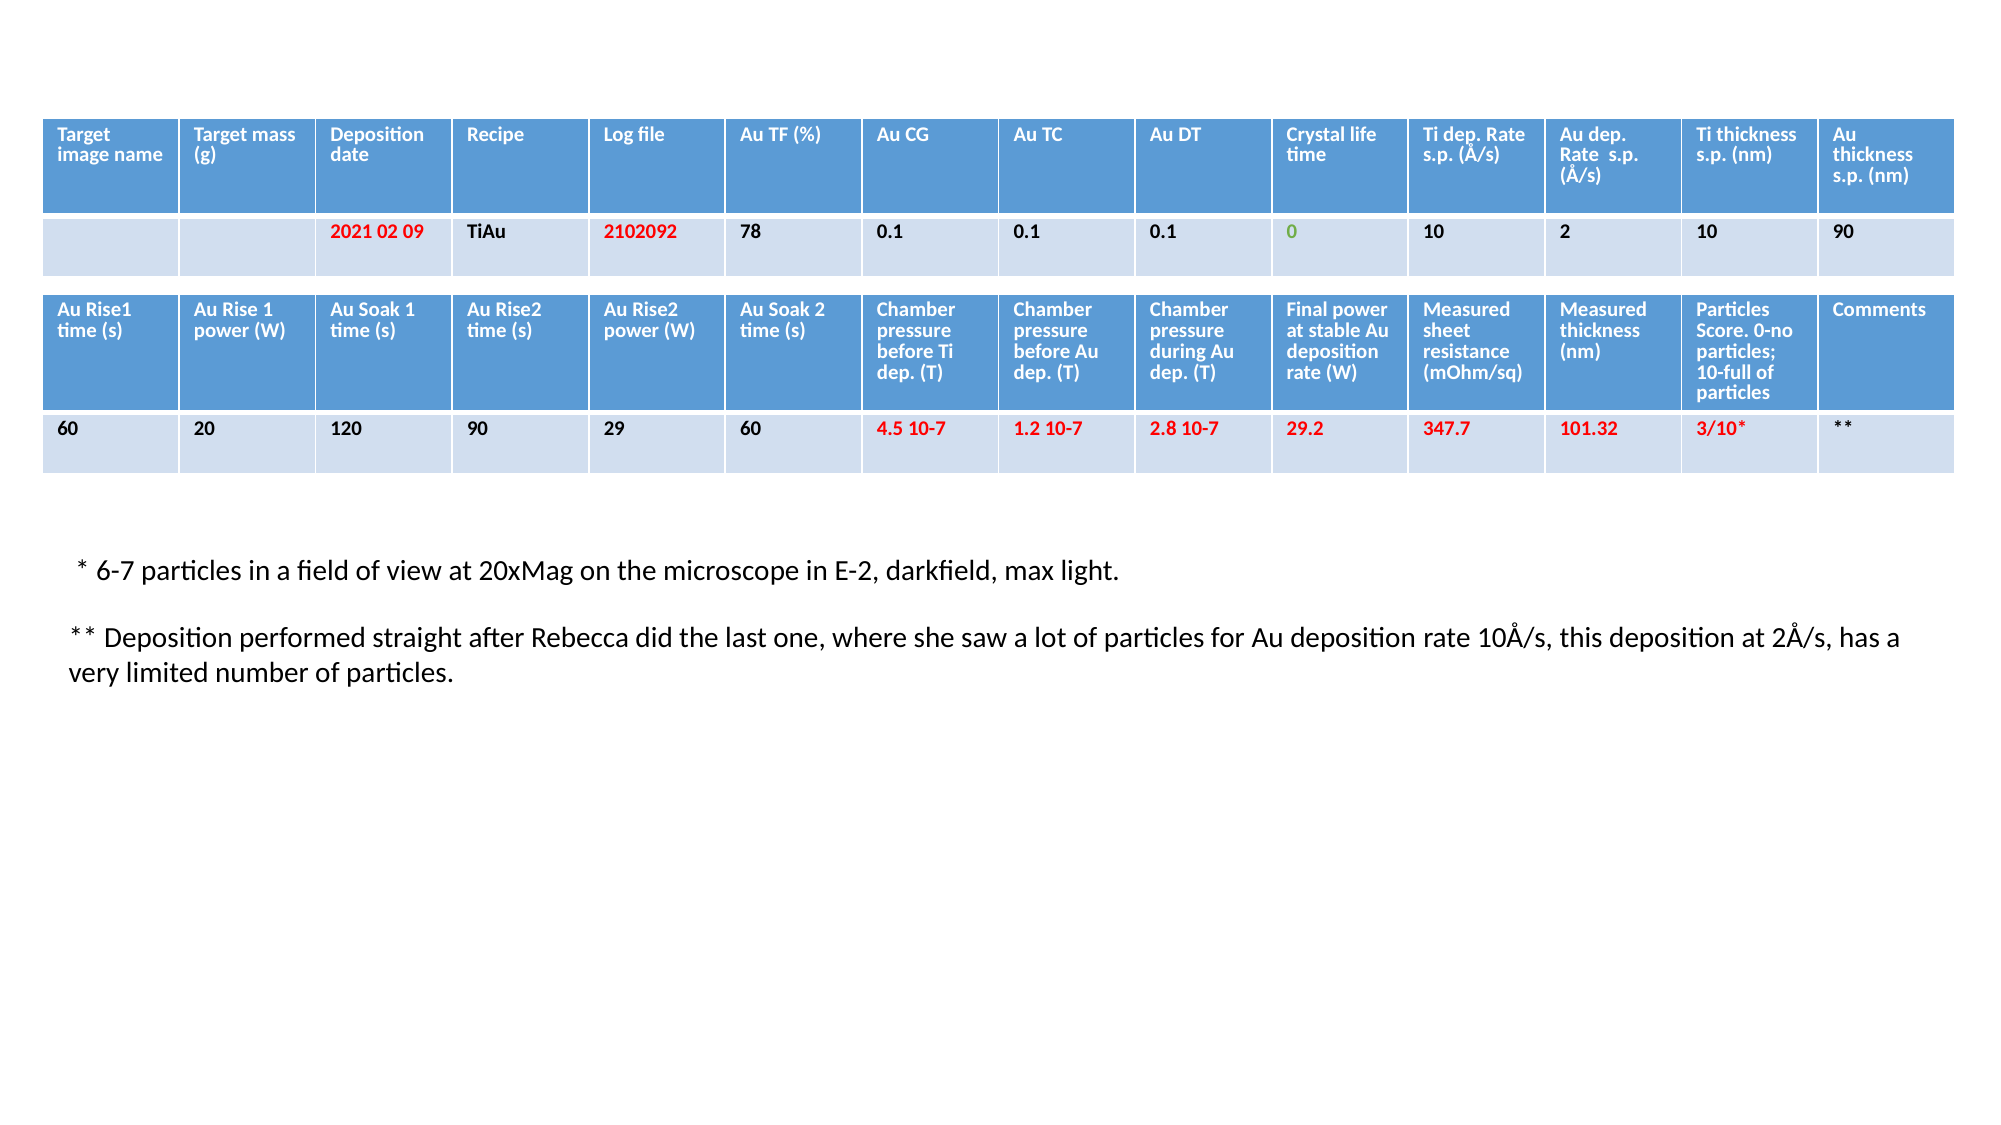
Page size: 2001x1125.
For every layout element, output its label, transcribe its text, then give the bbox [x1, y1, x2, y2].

table_header Au TF (%) [726, 119, 861, 213]
table_cell 0 [1273, 219, 1407, 276]
text_box ** Deposition performed straight after Rebecca did the last one, where she saw a lot of particles for Au deposition rate 10Å/s, this deposition at 2Å/s, has a very limited number of particles. [53, 610, 1956, 741]
table_header Crystal life time [1273, 119, 1407, 213]
table_cell 2021 02 09 [316, 219, 451, 276]
table_cell 60 [726, 415, 861, 473]
table_header Target image name [43, 119, 178, 213]
table_header Au Rise2 power (W) [590, 295, 724, 410]
table_header Particles Score. 0-no particles; 10-full of particles [1682, 295, 1817, 410]
table_cell [180, 219, 315, 276]
table_cell 90 [1819, 219, 1954, 276]
table_cell 4.5 10-7 [863, 415, 998, 473]
table_header Target mass (g) [180, 119, 315, 213]
table_header Ti dep. Rate s.p. (Å/s) [1409, 119, 1544, 213]
table_cell 1.2 10-7 [999, 415, 1134, 473]
table_header Ti thickness s.p. (nm) [1682, 119, 1817, 213]
table_cell 0.1 [863, 219, 998, 276]
table_header Measured thickness (nm) [1546, 295, 1681, 410]
table_cell 120 [316, 415, 451, 473]
table_cell 60 [43, 415, 178, 473]
table_header Au thickness s.p. (nm) [1819, 119, 1954, 213]
table_header Au Soak 2 time (s) [726, 295, 861, 410]
table_cell 29 [590, 415, 724, 473]
table_header Au TC [999, 119, 1134, 213]
table_cell [43, 219, 178, 276]
table_cell 3/10* [1682, 415, 1817, 473]
table_header Au CG [863, 119, 998, 213]
table_cell 2.8 10-7 [1136, 415, 1271, 473]
table_header Measured sheet resistance (mOhm/sq) [1409, 295, 1544, 410]
table_cell TiAu [453, 219, 588, 276]
table_header Final power at stable Au deposition rate (W) [1273, 295, 1407, 410]
table_header Chamber pressure before Au dep. (T) [999, 295, 1134, 410]
table_cell 20 [180, 415, 315, 473]
table_cell ** [1819, 415, 1954, 473]
table_header Comments [1819, 295, 1954, 410]
table_header Au Rise1 time (s) [43, 295, 178, 410]
table_cell 2102092 [590, 219, 724, 276]
table_header Recipe [453, 119, 588, 213]
table_cell 0.1 [1136, 219, 1271, 276]
table_header Log file [590, 119, 724, 213]
table_cell 78 [726, 219, 861, 276]
table_cell 101.32 [1546, 415, 1681, 473]
table_cell 10 [1409, 219, 1544, 276]
table_cell 2 [1546, 219, 1681, 276]
table_cell 29.2 [1273, 415, 1407, 473]
table_cell 347.7 [1409, 415, 1544, 473]
table_header Au Rise2 time (s) [453, 295, 588, 410]
table_cell 90 [453, 415, 588, 473]
table_header Chamber pressure during Au dep. (T) [1136, 295, 1271, 410]
table_cell 10 [1682, 219, 1817, 276]
table_header Au Soak 1 time (s) [316, 295, 451, 410]
table_header Deposition date [316, 119, 451, 213]
table_header Au Rise 1 power (W) [180, 295, 315, 410]
table_header Au dep. Rate s.p. (Å/s) [1546, 119, 1681, 213]
table_header Au DT [1136, 119, 1271, 213]
table_header Chamber pressure before Ti dep. (T) [863, 295, 998, 410]
table_cell 0.1 [999, 219, 1134, 276]
text_box * 6-7 particles in a field of view at 20xMag on the microscope in E-2, darkfield, max light. [60, 544, 1136, 610]
